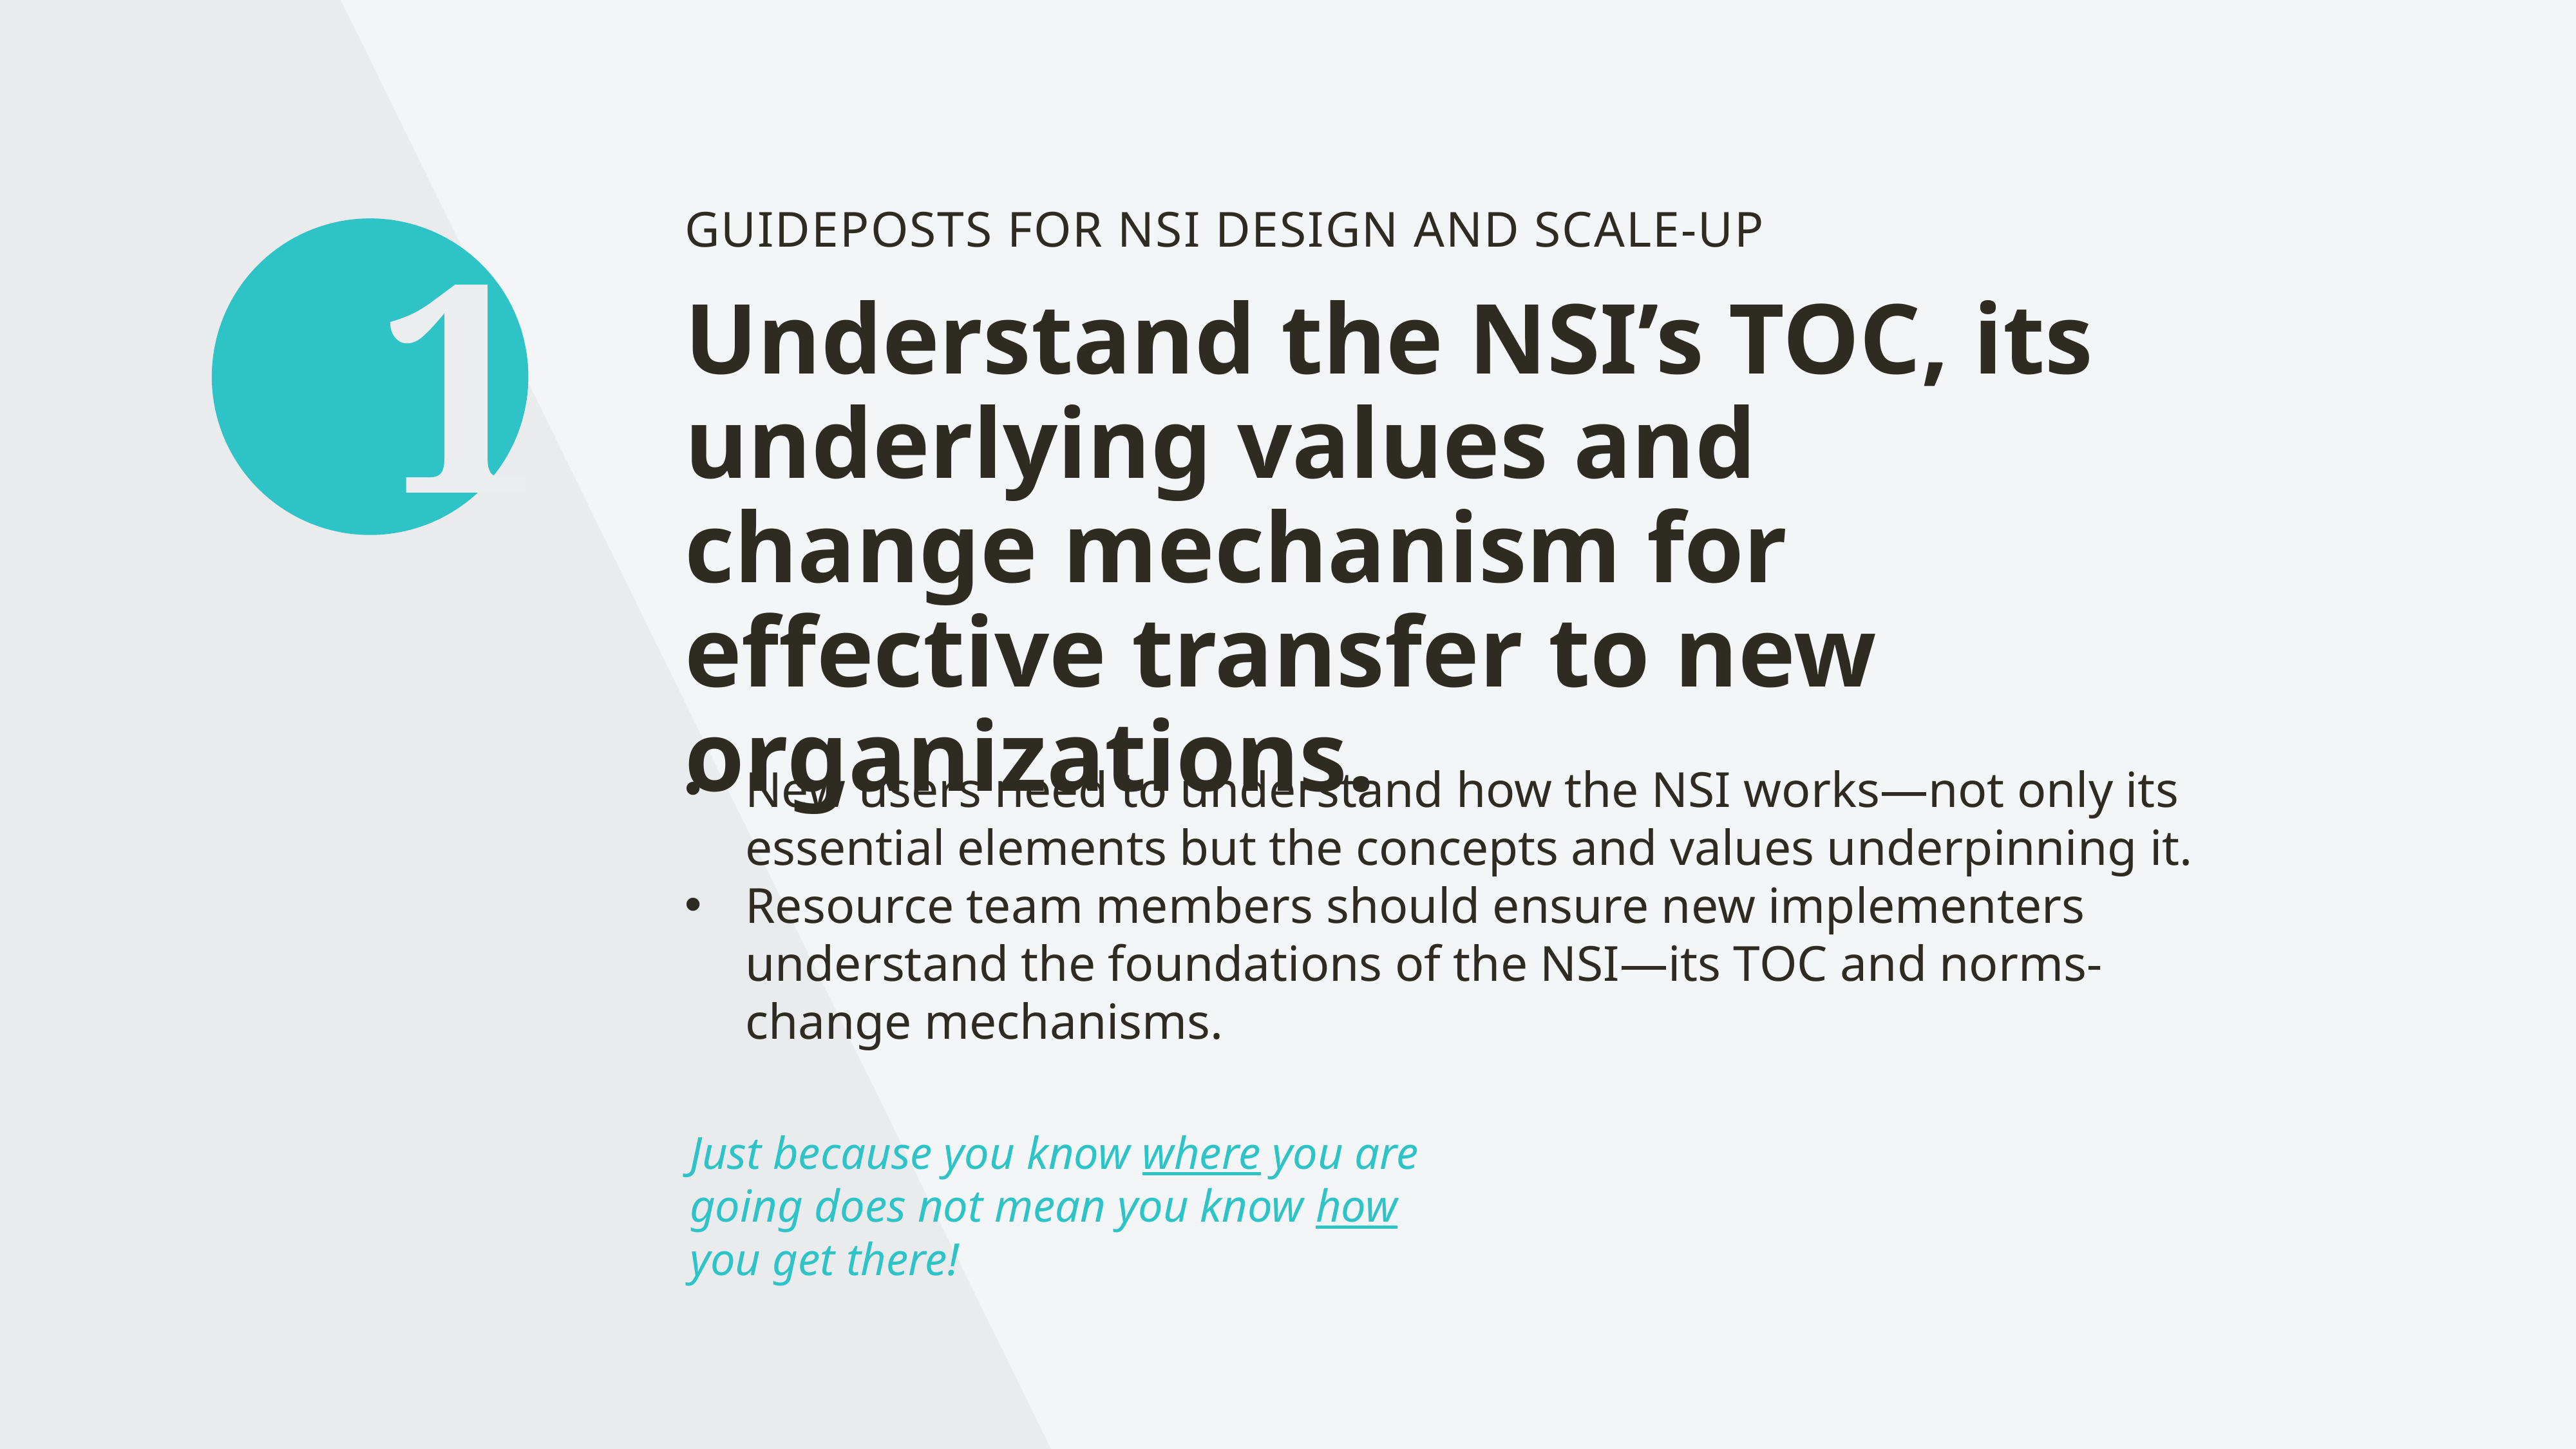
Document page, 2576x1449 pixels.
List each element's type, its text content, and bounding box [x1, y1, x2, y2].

text_box 1 [378, 290, 489, 464]
text_box Just because you know where you are going does not mean you know how you get there! [686, 1121, 1478, 1341]
list New users need to understand how the NSI works—not only its essential elements but the concepts and values underpinning it. Resource team members should ensure new implementers understand the foundations of the NSI—its TOC and norms-change mechanisms. [675, 754, 2204, 1026]
text_box [211, 218, 529, 535]
list GUIDEPOSTS FOR NSI DESIGN AND SCALE-UP [675, 194, 2083, 256]
title Understand the NSI’s TOC, its underlying values and change mechanism for effective transfer to new organizations. [675, 285, 2145, 516]
